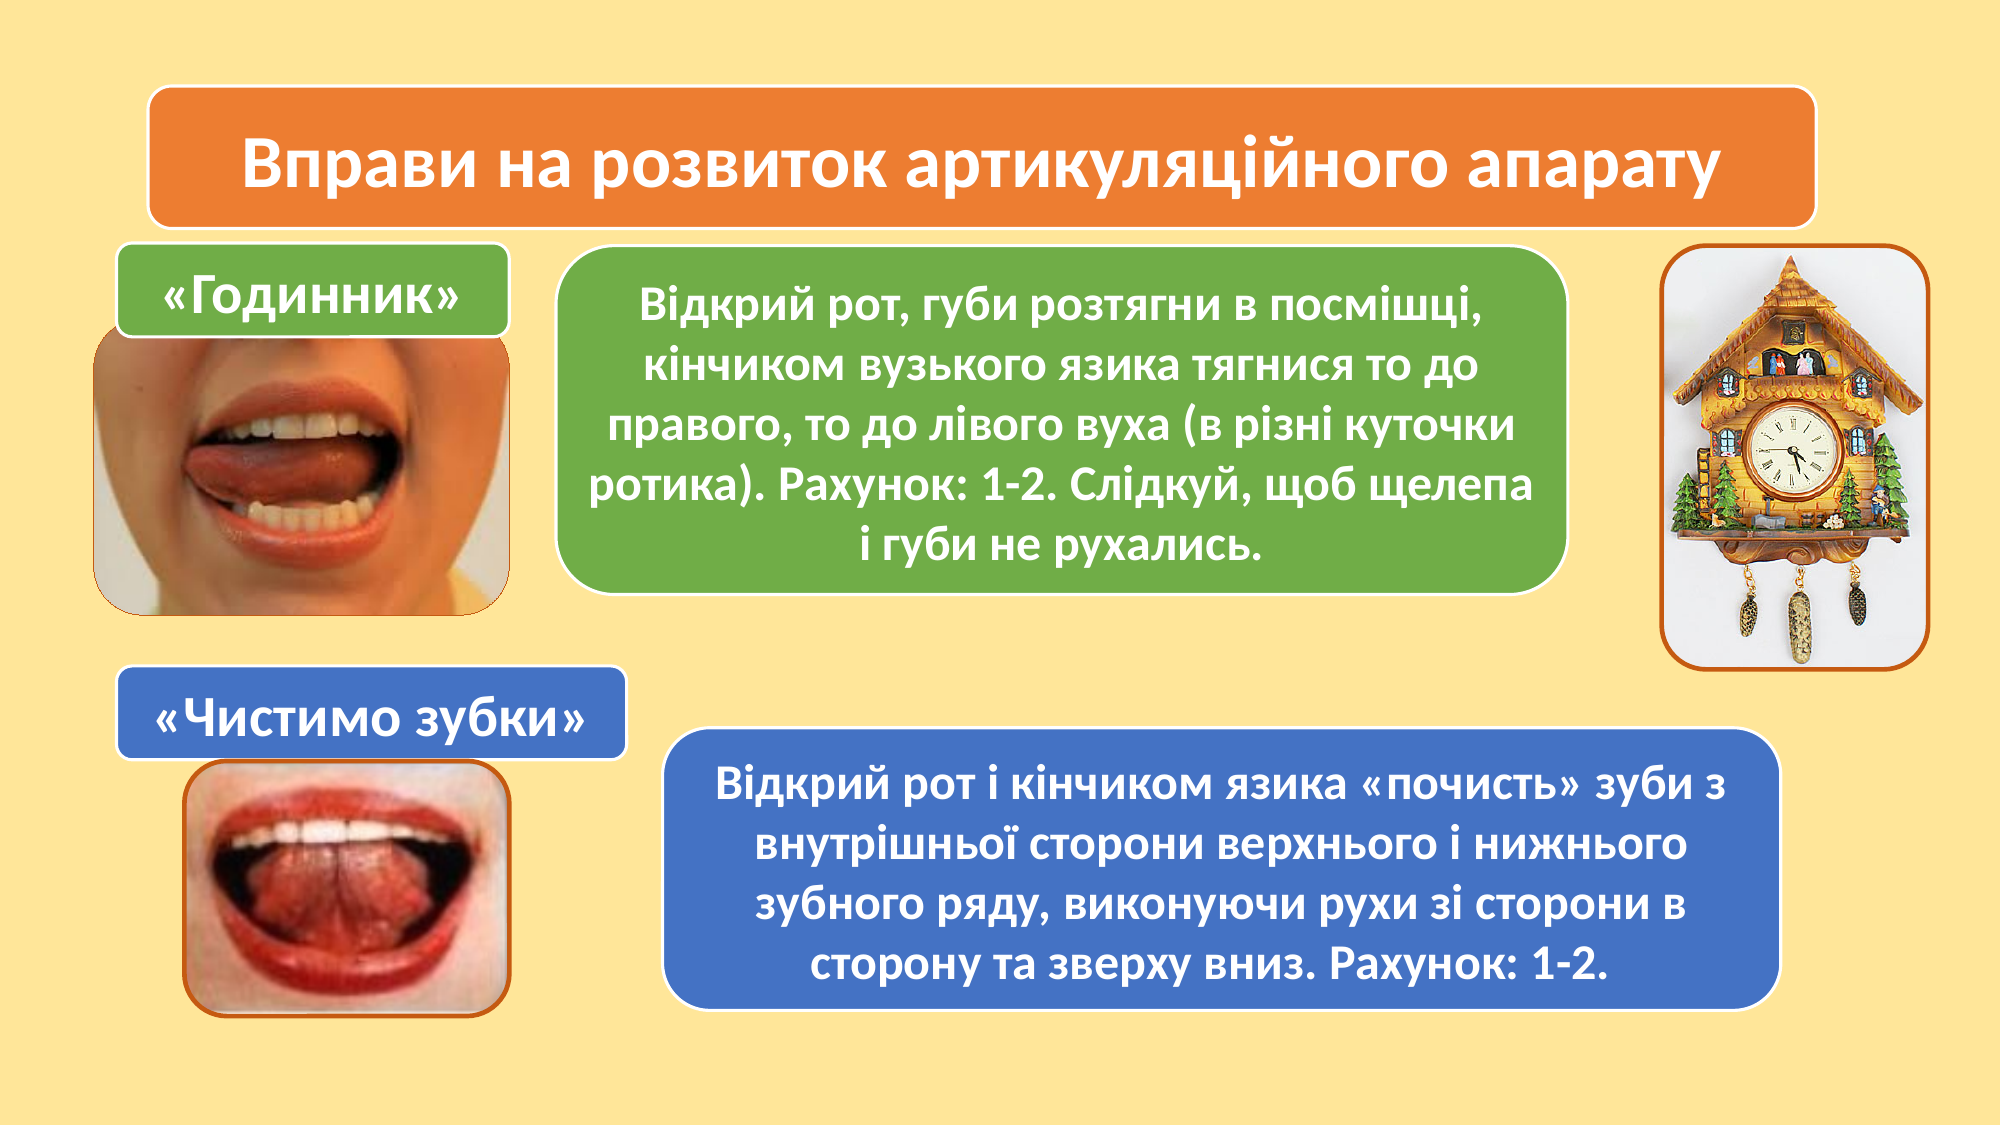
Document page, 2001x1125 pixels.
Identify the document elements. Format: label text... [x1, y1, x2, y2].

picture [93, 318, 510, 616]
picture [184, 760, 510, 1017]
picture [1661, 245, 1929, 670]
text_box Відкрий рот і кінчиком язика «почисть» зуби з внутрішньої сторони верхнього і нижнього зубного ряду, виконуючи рухи зі сторони в сторону та зверху вниз. Рахунок: 1-2. [660, 726, 1783, 1012]
text_box «Чистимо зубки» [114, 664, 629, 762]
text_box Вправи на розвиток артикуляційного апарату [146, 84, 1818, 231]
text_box Відкрий рот, губи розтягни в посмішці, кінчиком вузького язика тягнися то до правого, то до лівого вуха (в різні куточки ротика). Рахунок: 1-2. Слідкуй, щоб щелепа і губи не рухались. [554, 244, 1570, 597]
text_box «Годинник» [114, 241, 511, 327]
